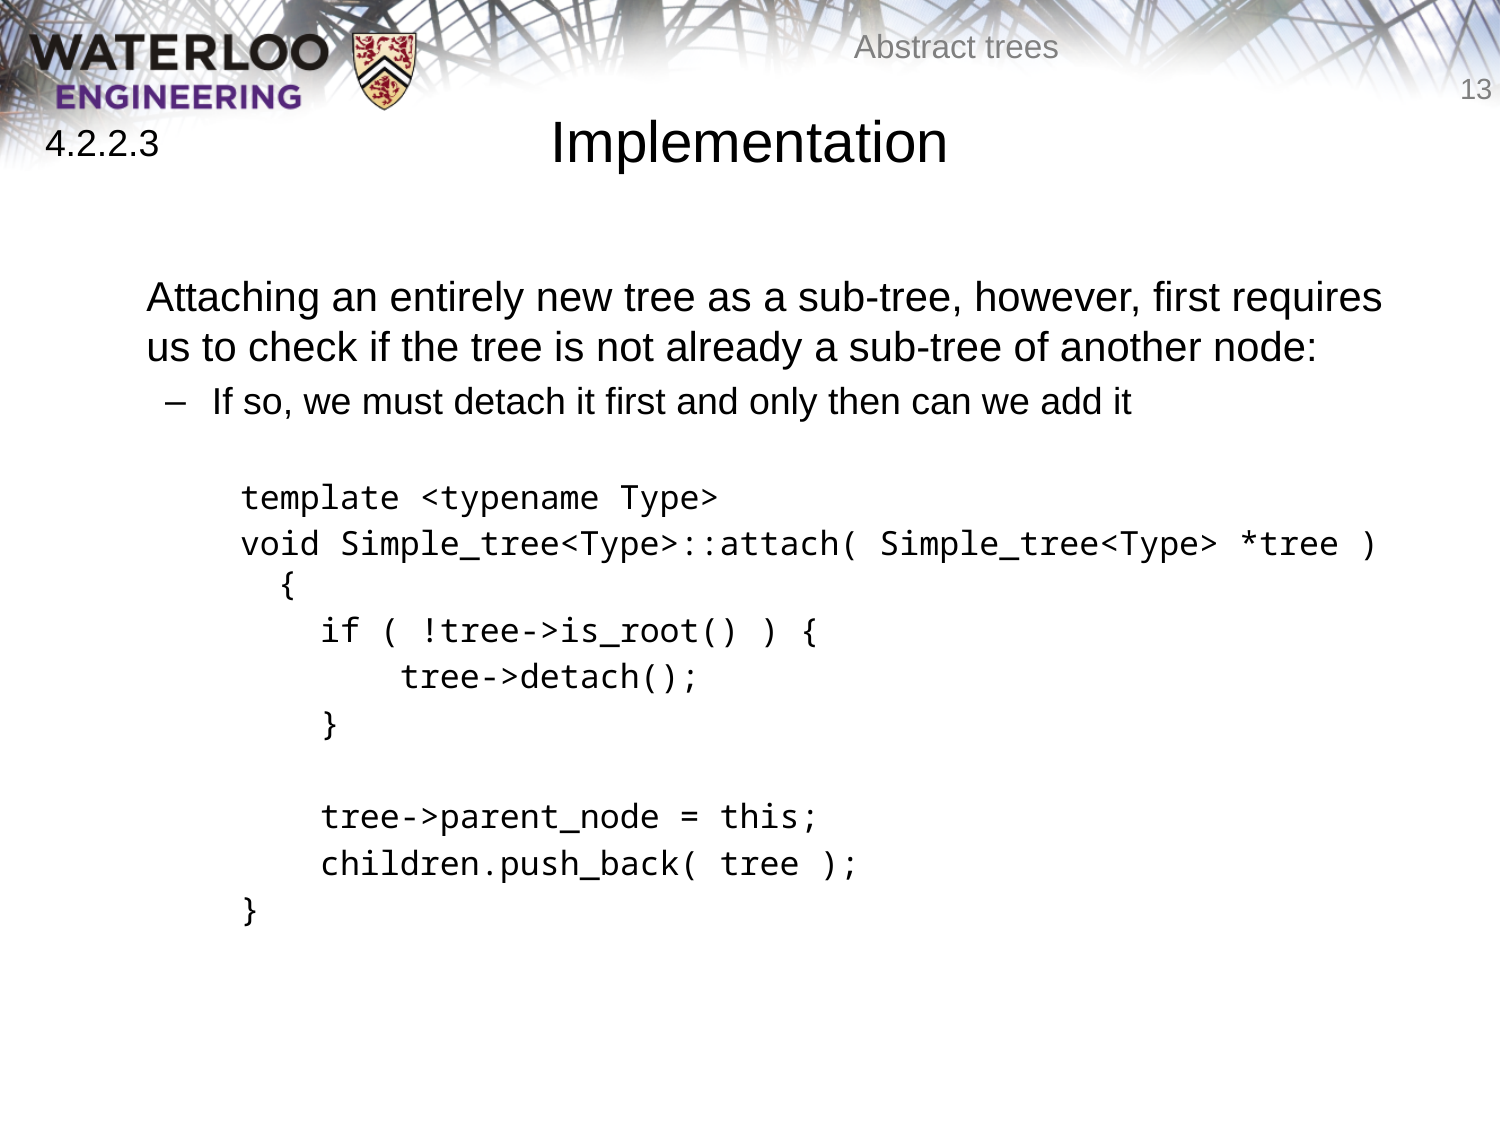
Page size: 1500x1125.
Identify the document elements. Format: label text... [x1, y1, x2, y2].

title Implementation [74, 44, 1426, 233]
list Attaching an entirely new tree as a sub-tree, however, first requires us to check if the tree is not already a sub-tree of another node: If so, we must detach it first and only then can we add it template <typename Type> void Simple_tree<Type>::attach( Simple_tree<Type> *tree ) { if ( !tree->is_root() ) { tree->detach(); } tree->parent_node = this; children.push_back( tree ); } [74, 262, 1426, 1006]
picture [0, 0, 1500, 1125]
text_box 4.2.2.3 [30, 111, 175, 172]
